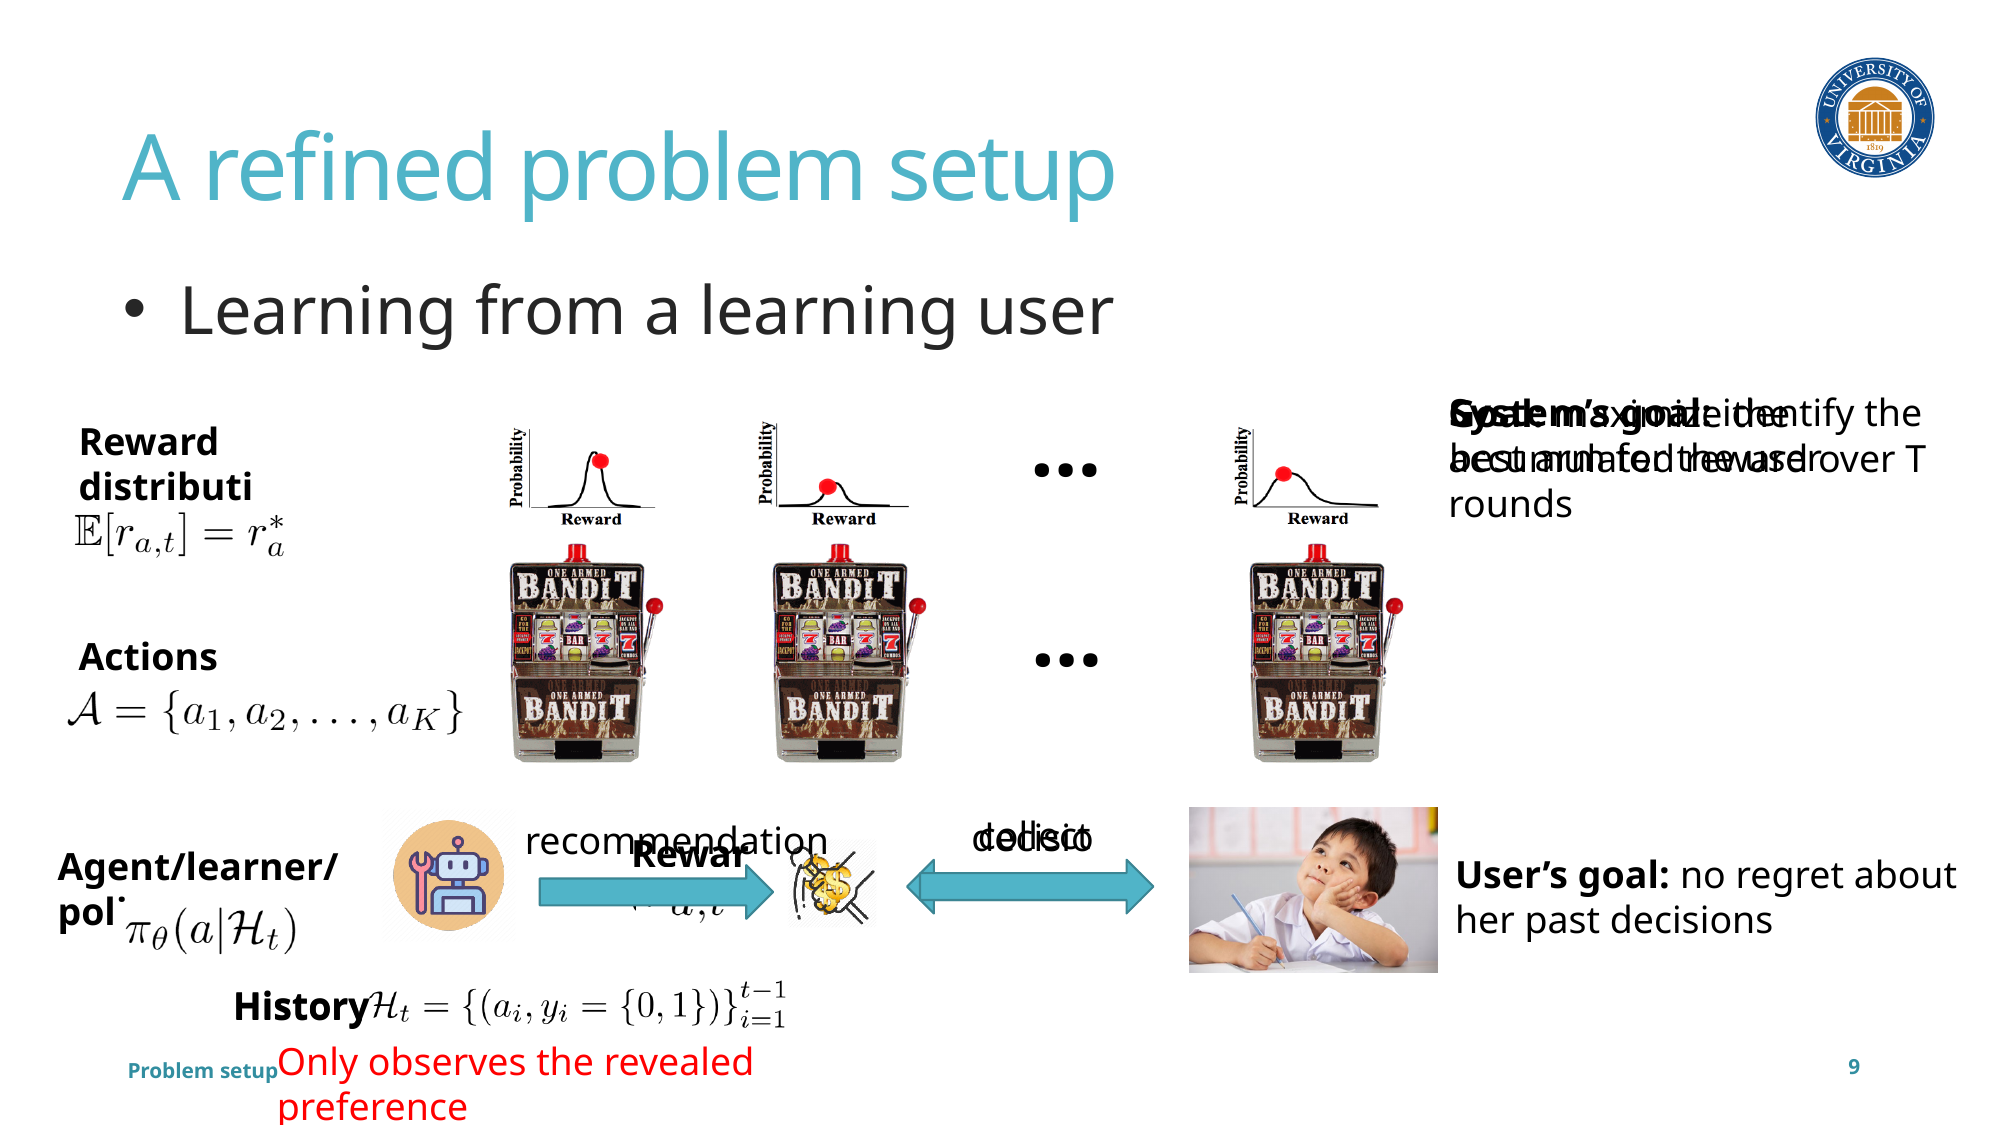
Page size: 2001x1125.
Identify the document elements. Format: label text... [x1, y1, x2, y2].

text_box Only observes the revealed preference [262, 1030, 932, 1125]
picture [380, 806, 517, 943]
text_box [919, 804, 1154, 914]
list Learning from a learning user [107, 272, 1876, 1025]
text_box Goal: maximize the accumulated reward over T rounds [1433, 382, 1970, 533]
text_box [906, 806, 919, 914]
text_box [218, 974, 800, 1038]
slide_number Problem setup [112, 1051, 262, 1090]
picture [787, 837, 877, 928]
text_box System’s goal: identify the best arm for the user [1434, 381, 1971, 487]
title A refined problem setup [107, 81, 1875, 263]
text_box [42, 835, 406, 959]
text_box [474, 542, 1435, 764]
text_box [509, 809, 864, 920]
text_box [63, 625, 466, 744]
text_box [615, 920, 774, 930]
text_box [63, 409, 288, 559]
slide_number 9 [1437, 1051, 1875, 1090]
picture [1812, 54, 1938, 181]
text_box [501, 385, 1411, 527]
text_box User’s goal: no regret about her past decisions [1440, 843, 1977, 949]
picture [1189, 807, 1438, 974]
